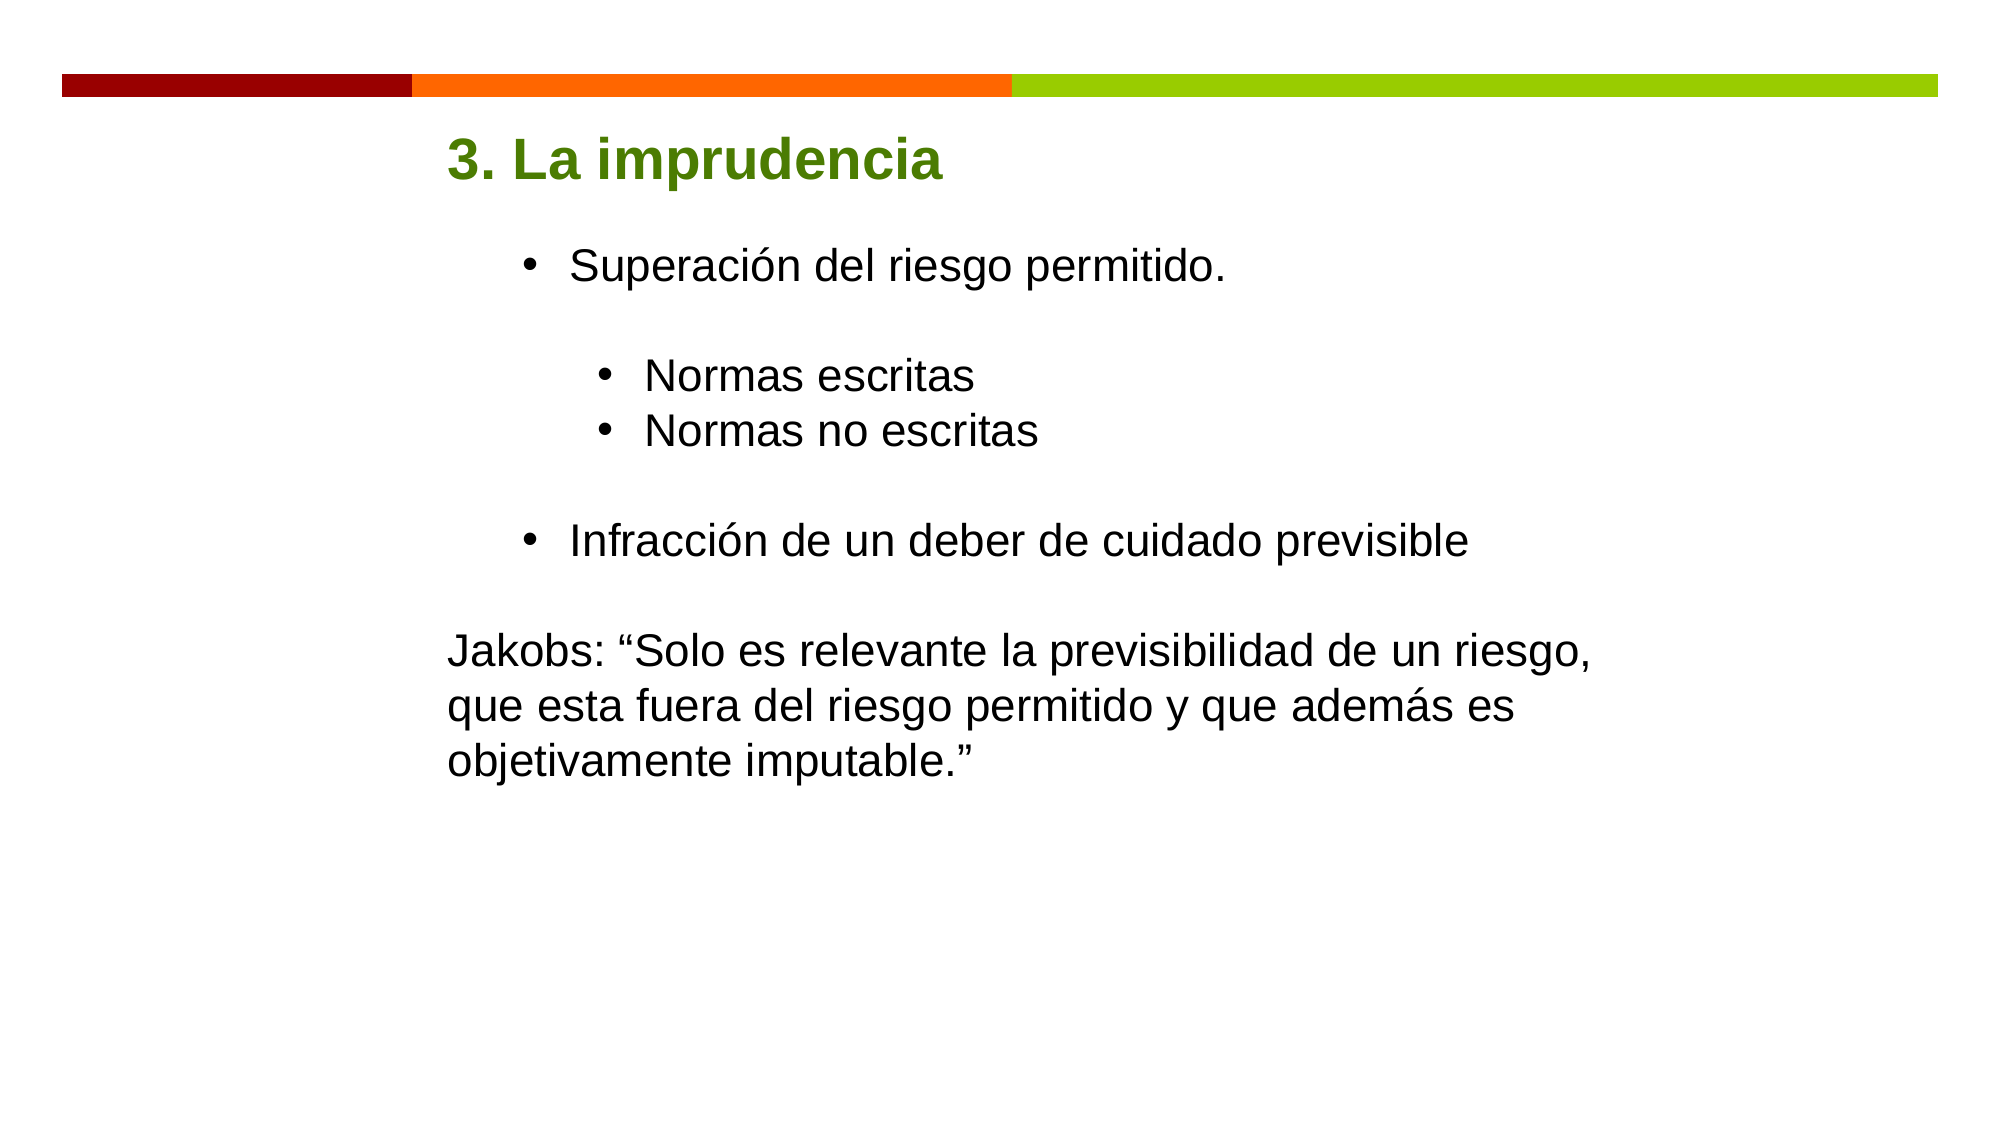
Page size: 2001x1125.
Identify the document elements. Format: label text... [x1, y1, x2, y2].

text_box 3. La imprudencia Superación del riesgo permitido. Normas escritas Normas no escritas Infracción de un deber de cuidado previsible Jakobs: “Solo es relevante la previsibilidad de un riesgo, que esta fuera del riesgo permitido y que además es objetivamente imputable.” [433, 113, 1635, 929]
